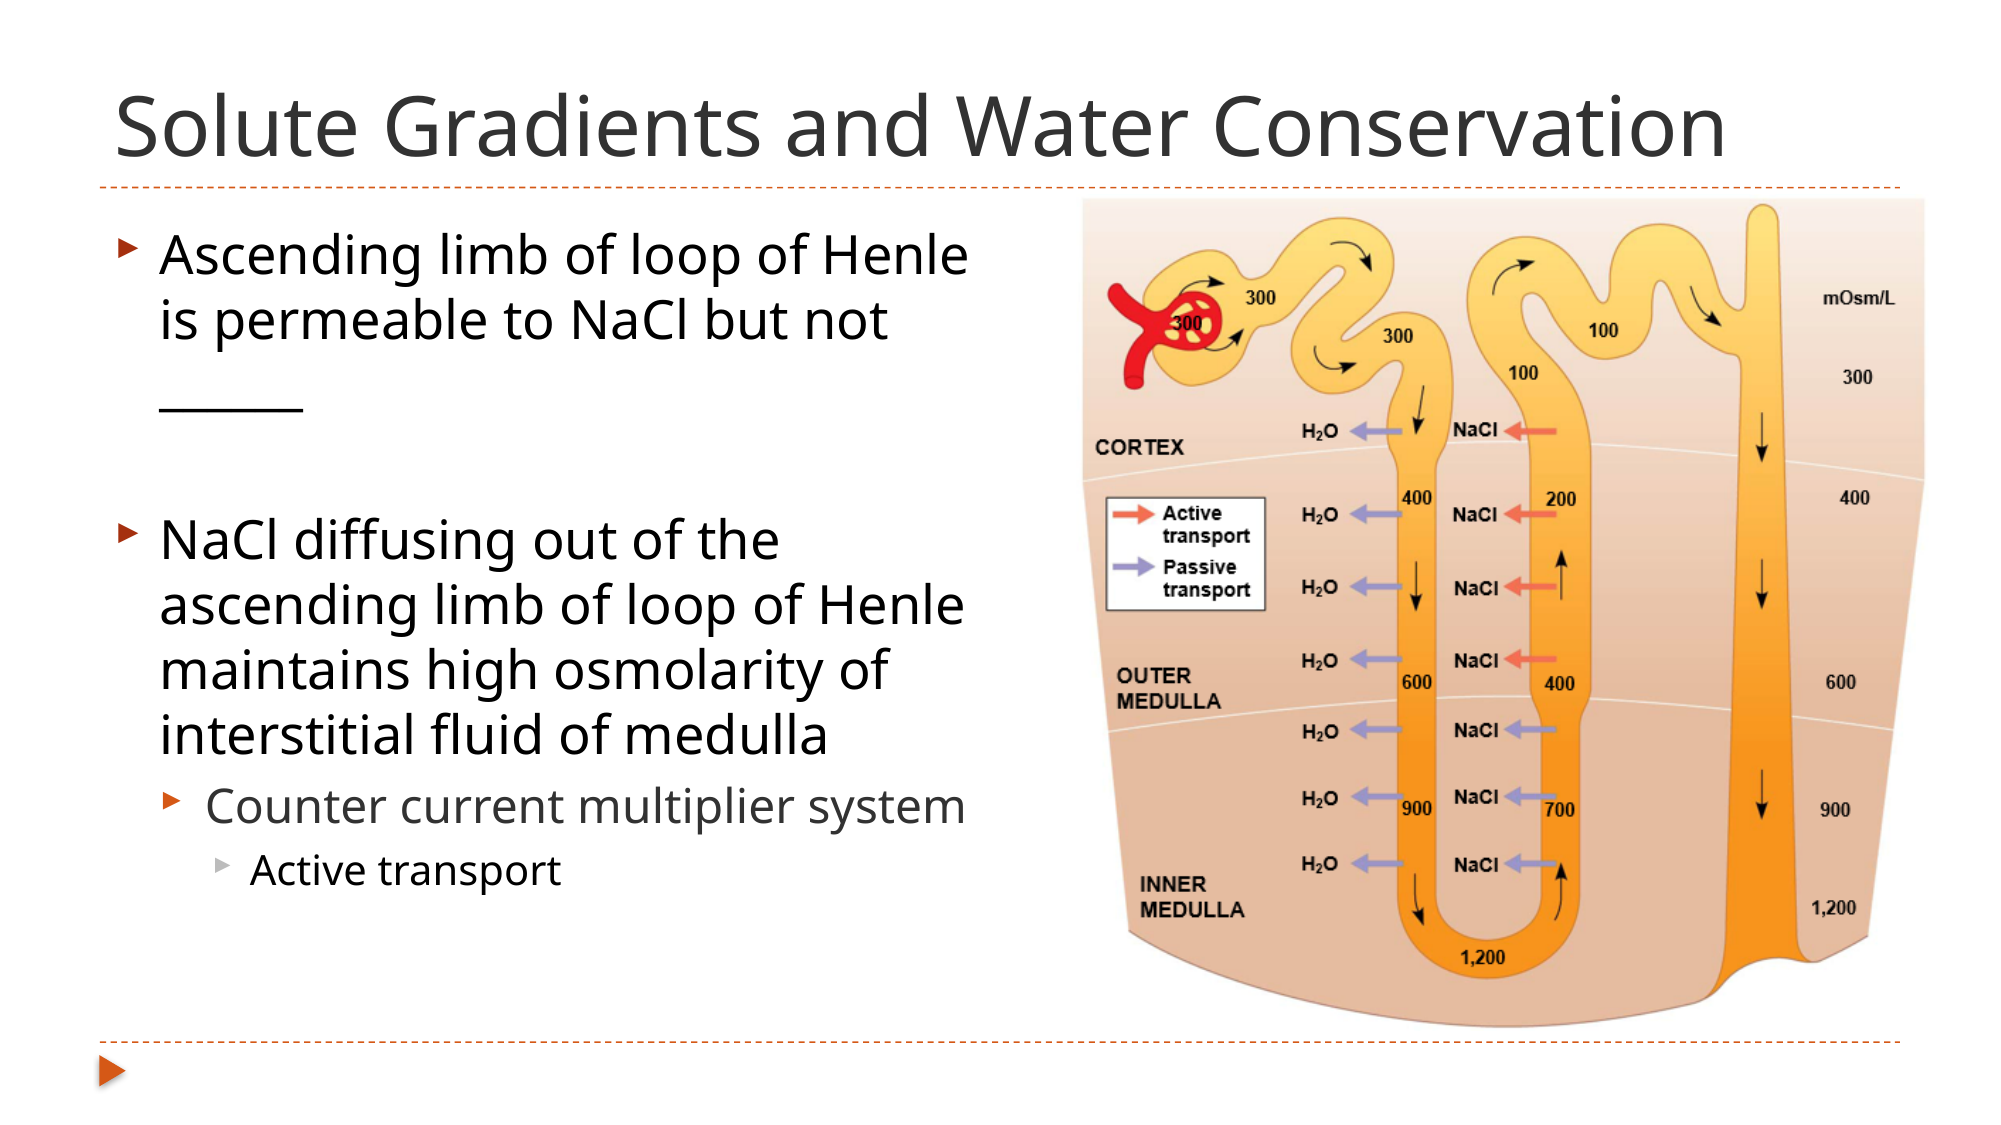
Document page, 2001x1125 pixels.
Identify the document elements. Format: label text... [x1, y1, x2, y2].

list Ascending limb of loop of Henle is permeable to NaCl but not ______ NaCl diffusing out of the ascending limb of loop of Henle maintains high osmolarity of interstitial fluid of medulla Counter current multiplier system Active transport [99, 213, 1025, 1024]
title Solute Gradients and Water Conservation [99, 18, 1900, 181]
picture [1065, 194, 1940, 1031]
